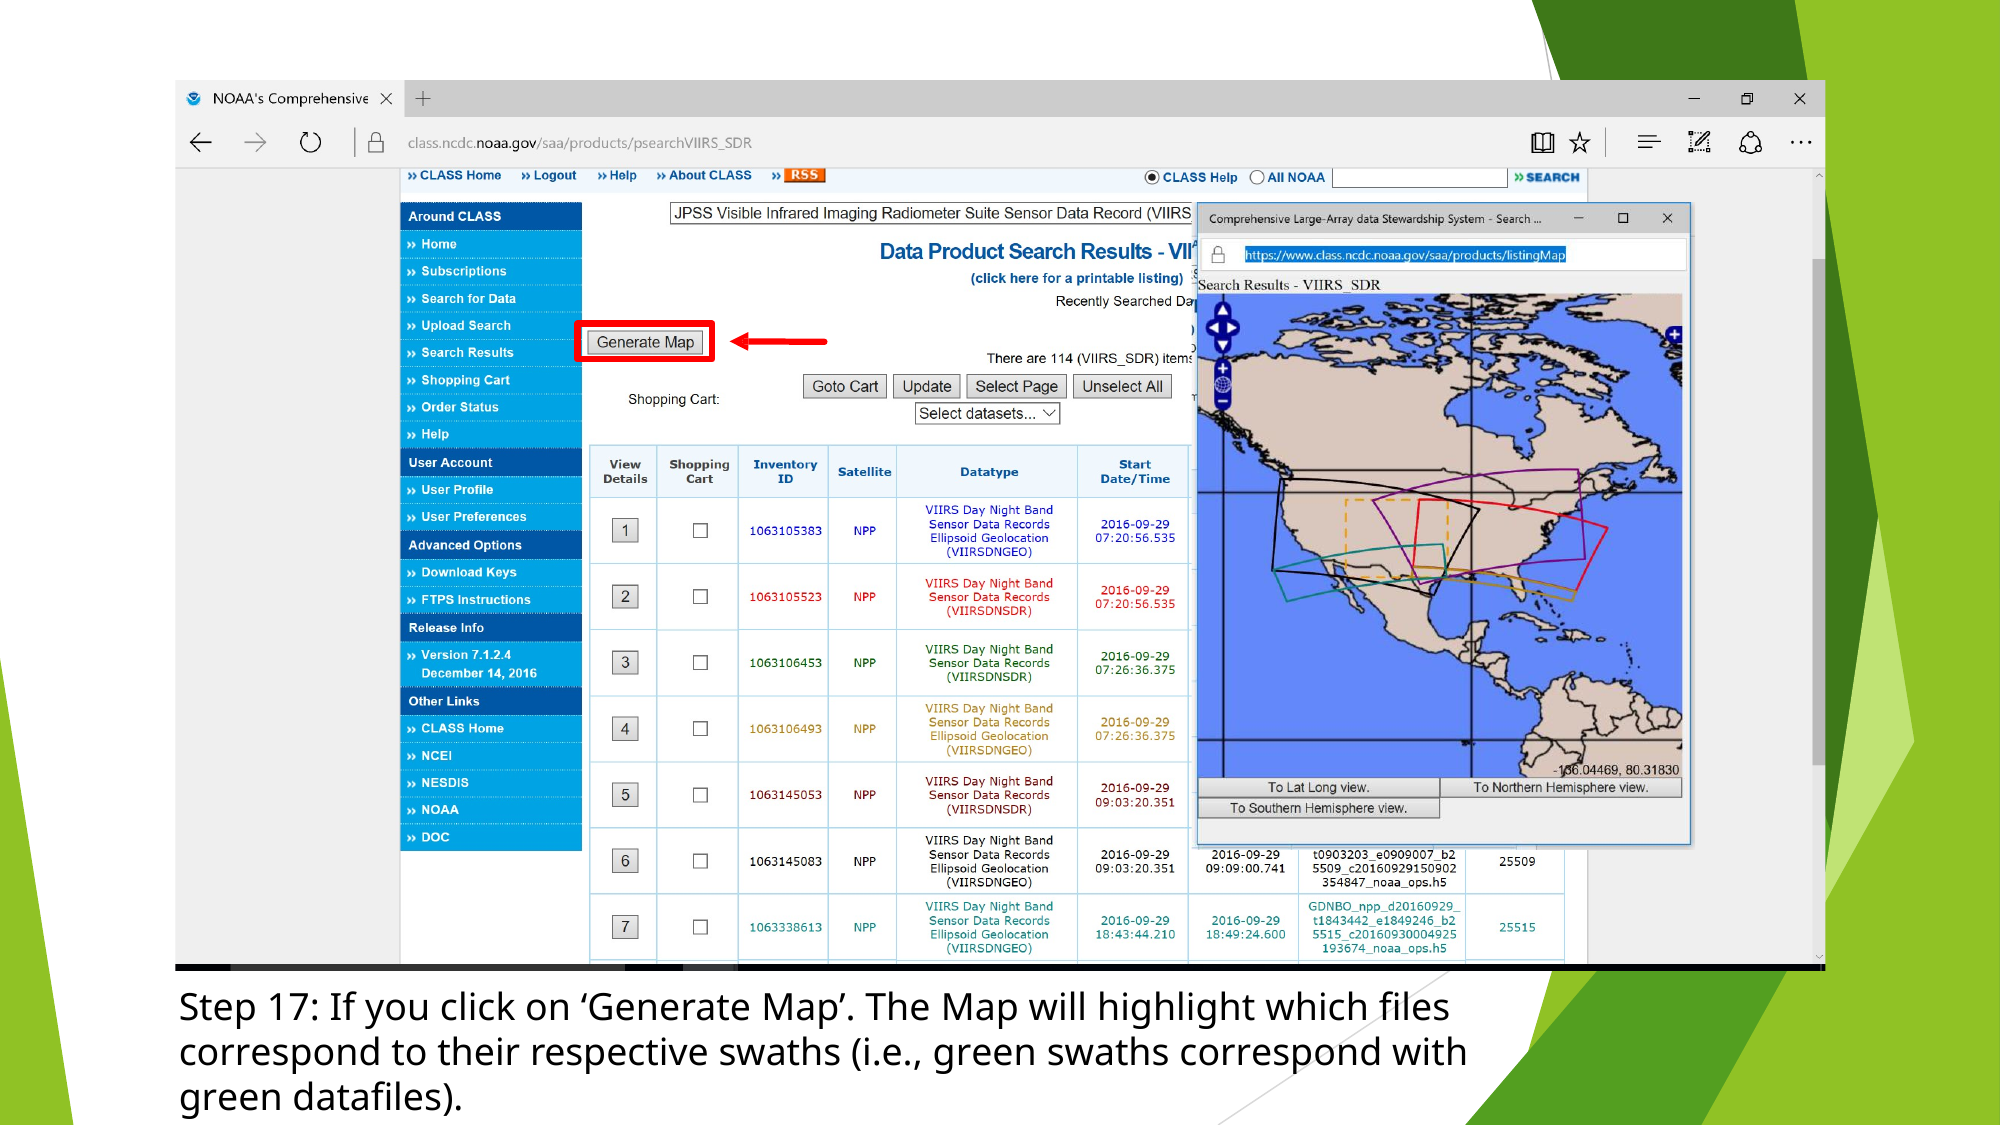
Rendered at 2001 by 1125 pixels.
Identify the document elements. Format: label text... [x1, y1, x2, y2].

text_box [577, 323, 713, 360]
text_box [729, 332, 828, 351]
text_box [175, 80, 1826, 971]
text_box Step 17: If you click on ‘Generate Map’. The Map will highlight which files correspond to their respective swaths (i.e., green swaths correspond with green datafiles). [176, 982, 1532, 1118]
text_box [1191, 202, 1696, 850]
